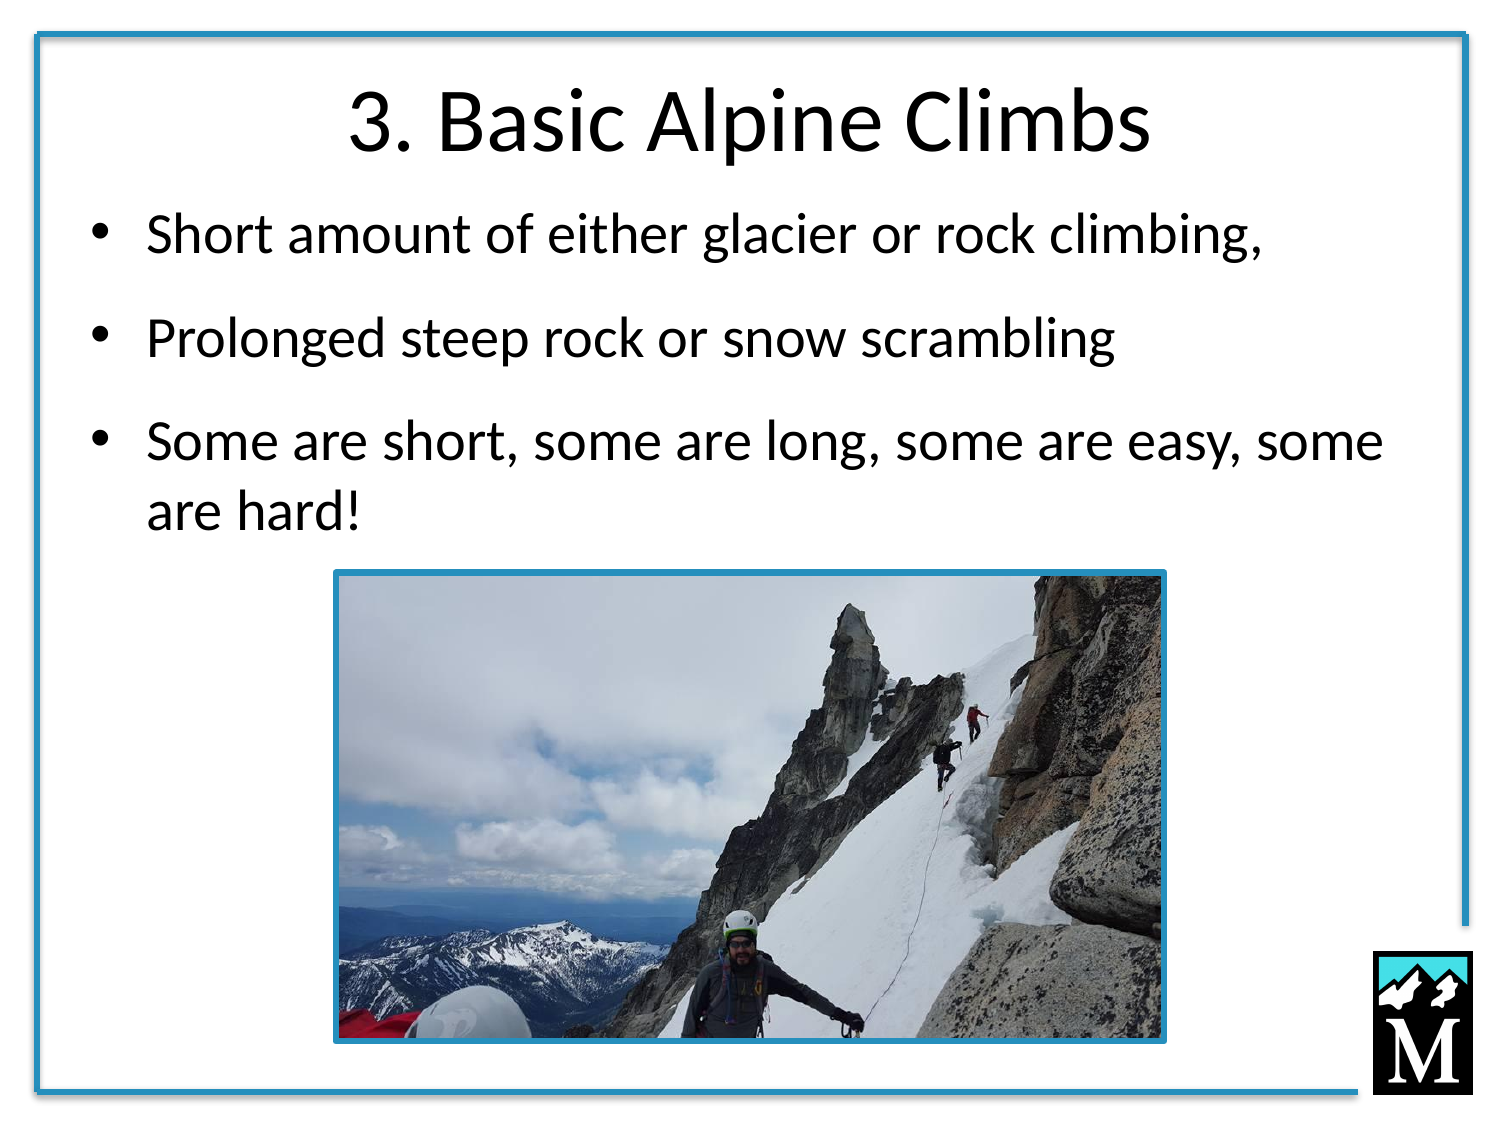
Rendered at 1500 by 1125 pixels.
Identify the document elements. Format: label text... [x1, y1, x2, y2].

title 3. Basic Alpine Climbs [75, 45, 1425, 180]
picture [338, 575, 1162, 1039]
list Short amount of either glacier or rock climbing, Prolonged steep rock or snow scrambling Some are short, some are long, some are easy, some are hard! [75, 180, 1483, 923]
picture [1373, 951, 1473, 1095]
